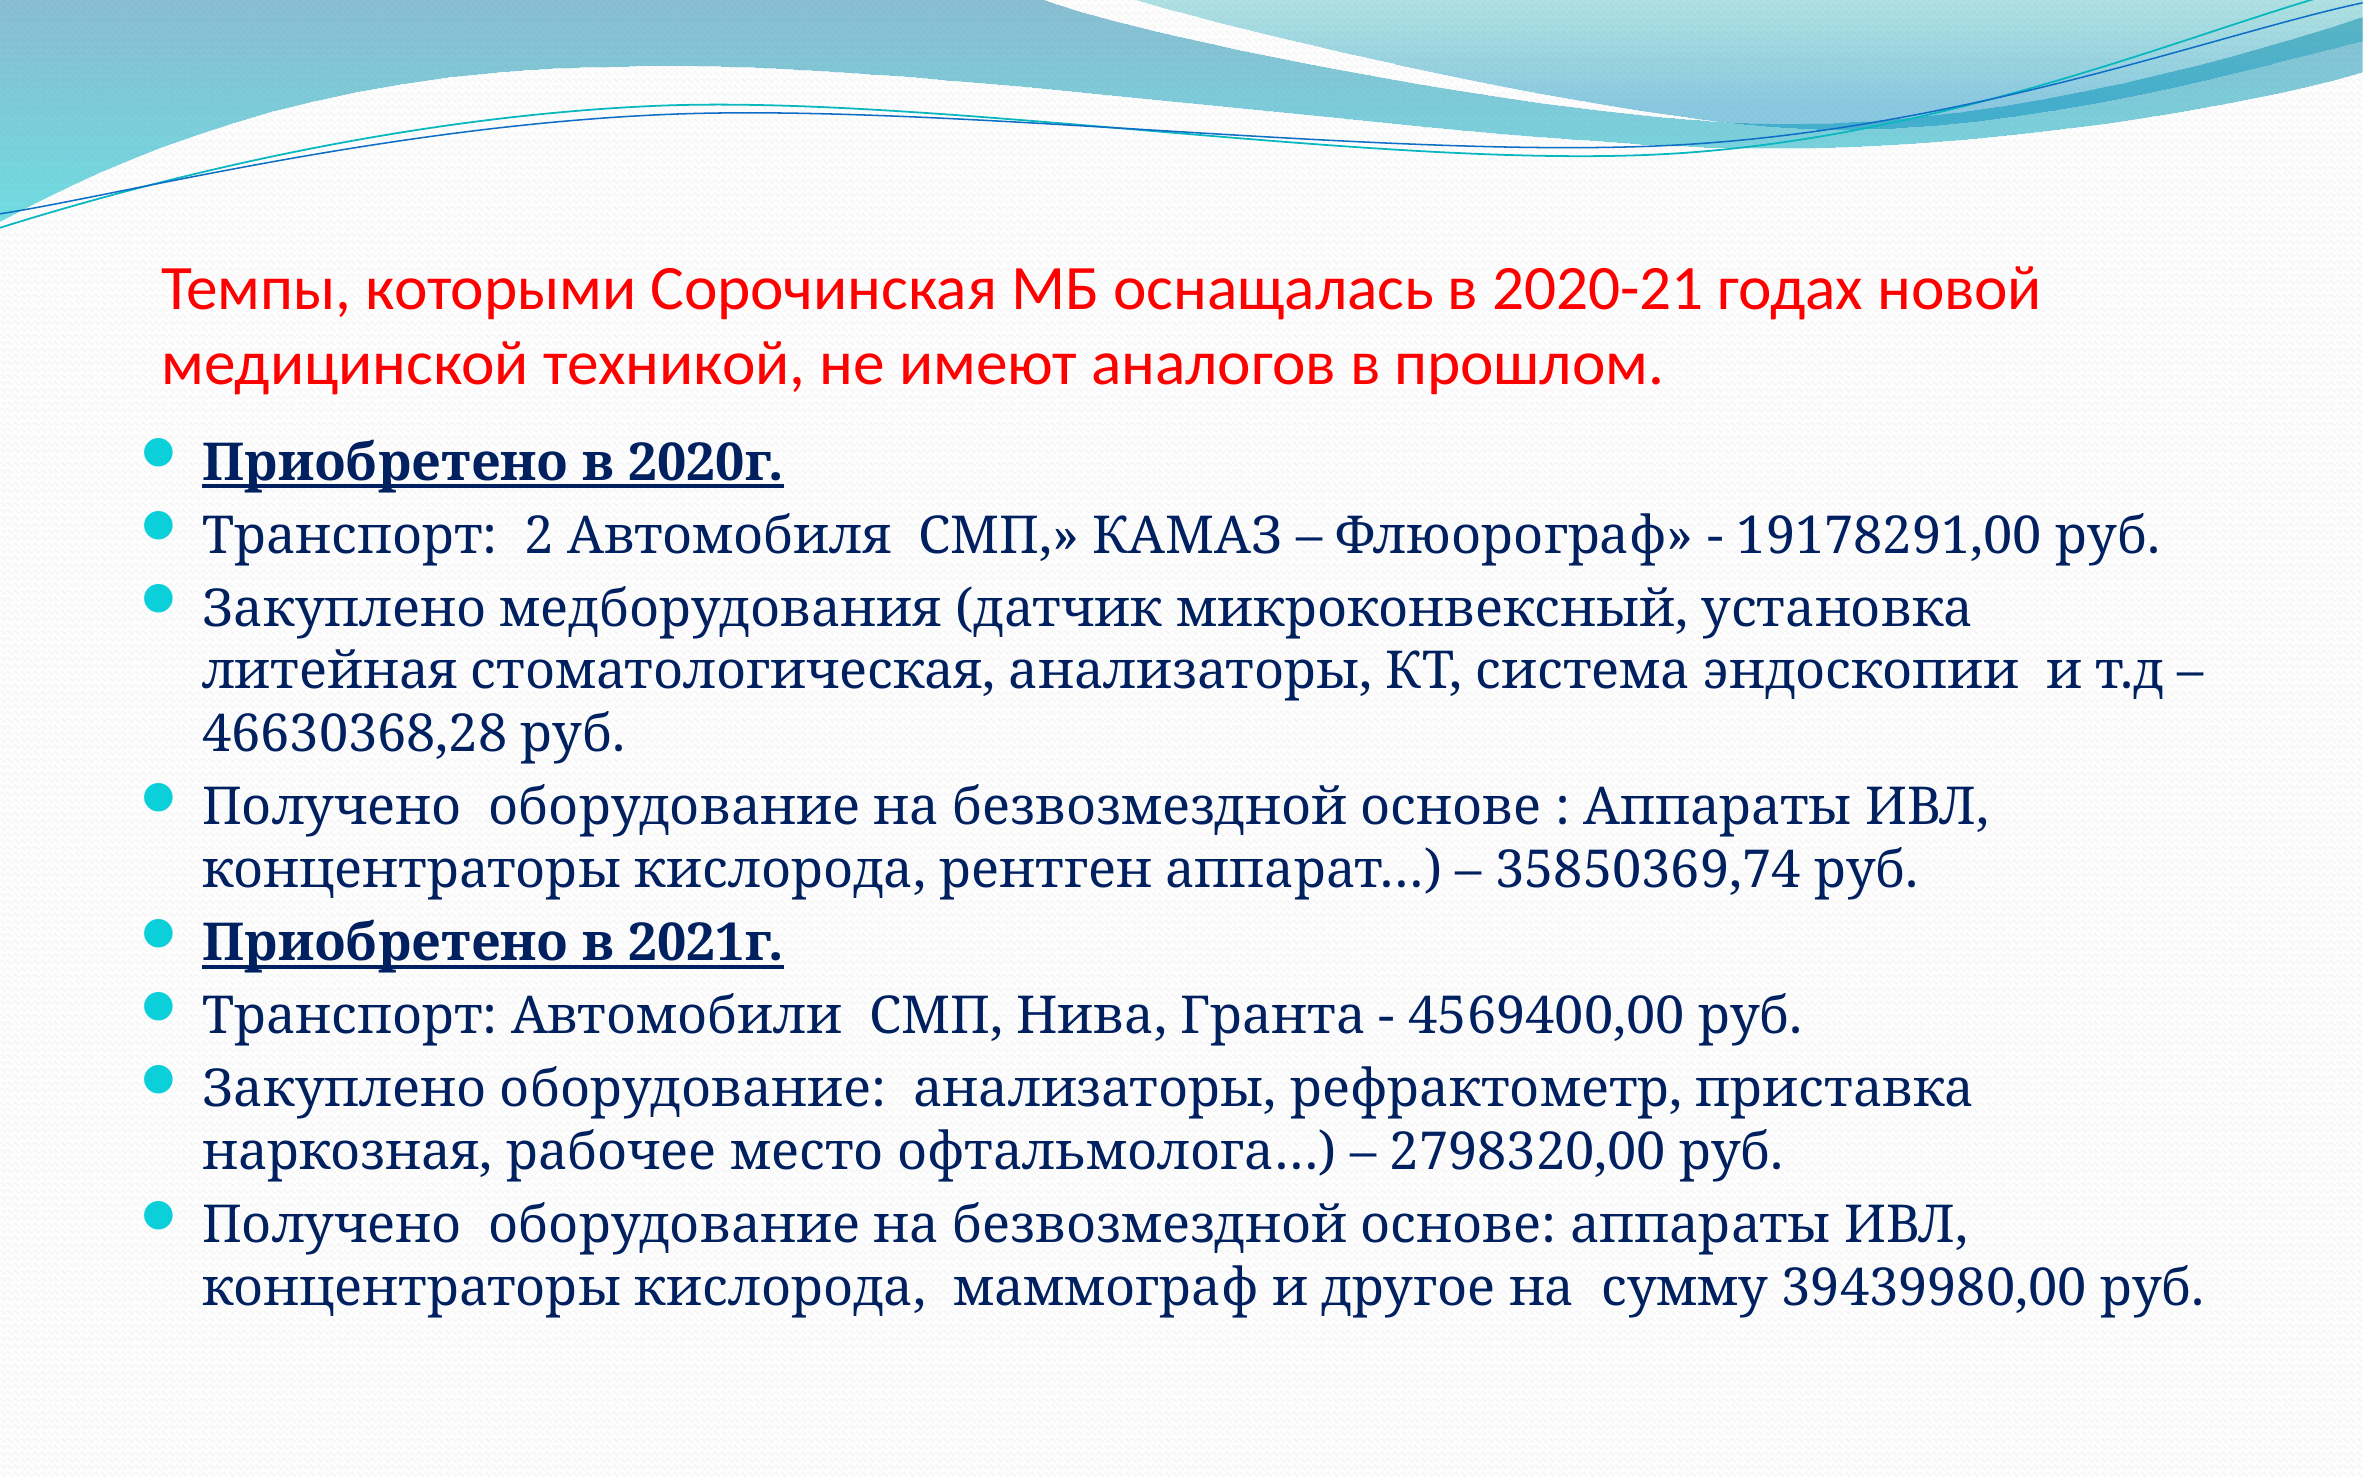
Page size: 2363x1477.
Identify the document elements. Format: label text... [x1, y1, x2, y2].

title Темпы, которыми Сорочинская МБ оснащалась в 2020-21 годах новой медицинской техникой, не имеют аналогов в прошлом. [161, 93, 2245, 398]
list Приобретено в 2020г. Транспорт: 2 Автомобиля СМП,» КАМАЗ – Флюорограф» - 19178291,00 руб. Закуплено медборудования (датчик микроконвексный, установка литейная стоматологическая, анализаторы, КТ, система эндоскопии и т.д –46630368,28 руб. Получено оборудование на безвозмездной основе : Аппараты ИВЛ, концентраторы кислорода, рентген аппарат…) – 35850369,74 руб. Приобретено в 2021г. Транспорт: Автомобили СМП, Нива, Гранта - 4569400,00 руб. Закуплено оборудование: анализаторы, рефрактометр, приставка наркозная, рабочее место офтальмолога…) – 2798320,00 руб. Получено оборудование на безвозмездной основе: аппараты ИВЛ, концентраторы кислорода, маммограф и другое на сумму 39439980,00 руб. [118, 416, 2245, 1362]
